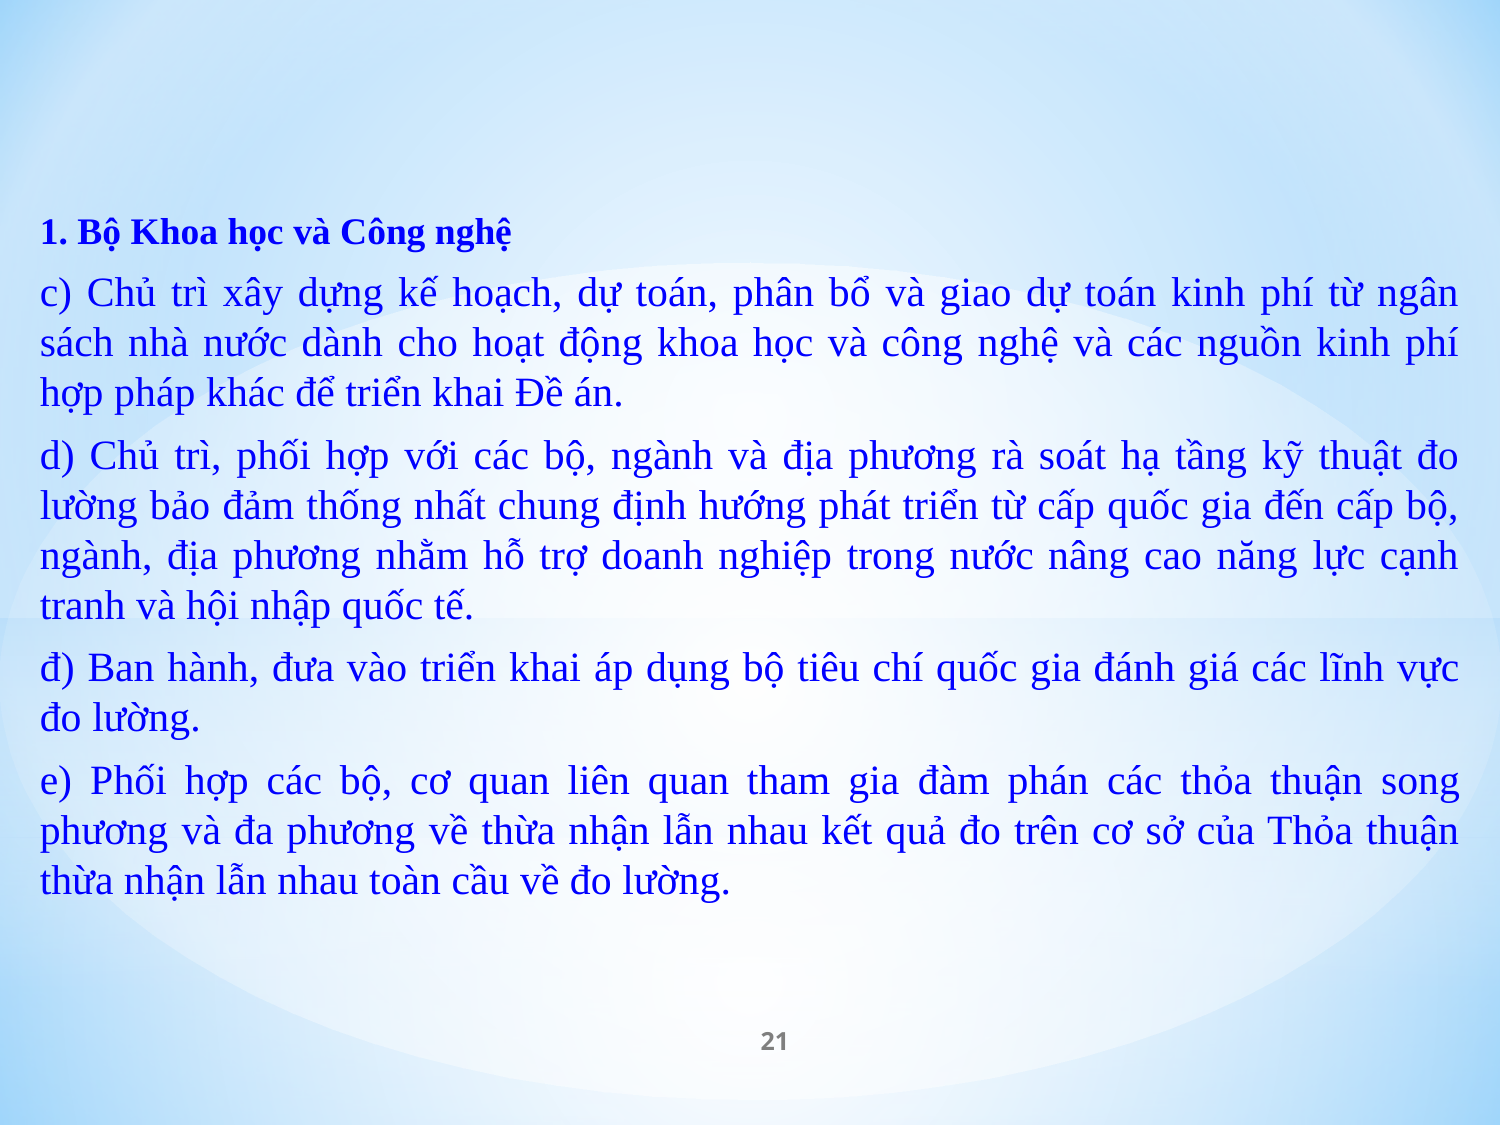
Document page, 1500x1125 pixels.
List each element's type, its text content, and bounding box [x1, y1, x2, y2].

slide_number 21 [624, 1012, 925, 1073]
text_box 1. Bộ Khoa học và Công nghệ c) Chủ trì xây dựng kế hoạch, dự toán, phân bổ và giao dự toán kinh phí từ ngân sách nhà nước dành cho hoạt động khoa học và công nghệ và các nguồn kinh phí hợp pháp khác để triển khai Đề án. d) Chủ trì, phối hợp với các bộ, ngành và địa phương rà soát hạ tầng kỹ thuật đo lường bảo đảm thống nhất chung định hướng phát triển từ cấp quốc gia đến cấp bộ, ngành, địa phương nhằm hỗ trợ doanh nghiệp trong nước nâng cao năng lực cạnh tranh và hội nhập quốc tế. đ) Ban hành, đưa vào triển khai áp dụng bộ tiêu chí quốc gia đánh giá các lĩnh vực đo lường. e) Phối hợp các bộ, cơ quan liên quan tham gia đàm phán các thỏa thuận song phương và đa phương về thừa nhận lẫn nhau kết quả đo trên cơ sở của Thỏa thuận thừa nhận lẫn nhau toàn cầu về đo lường. [24, 199, 1475, 910]
